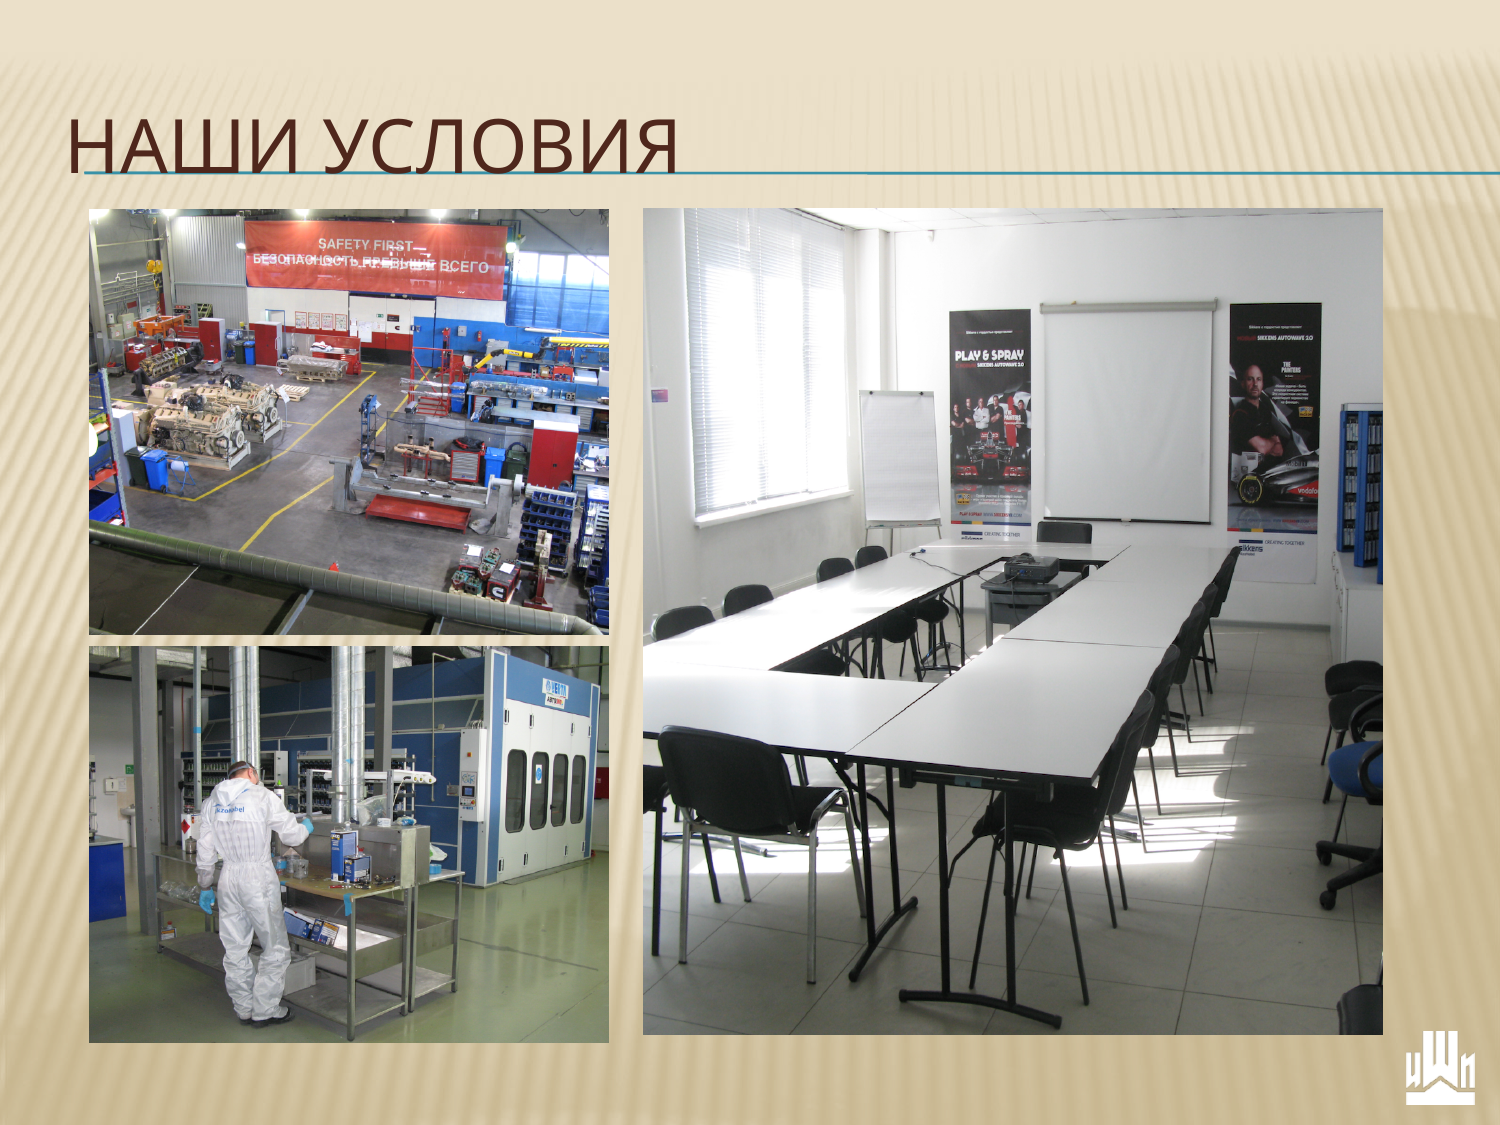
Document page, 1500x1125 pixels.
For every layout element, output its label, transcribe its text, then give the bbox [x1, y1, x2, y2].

picture [1405, 1030, 1476, 1105]
picture [88, 207, 609, 636]
picture [88, 644, 609, 1043]
picture [643, 207, 1384, 1036]
title Наши условия [50, 75, 1475, 213]
